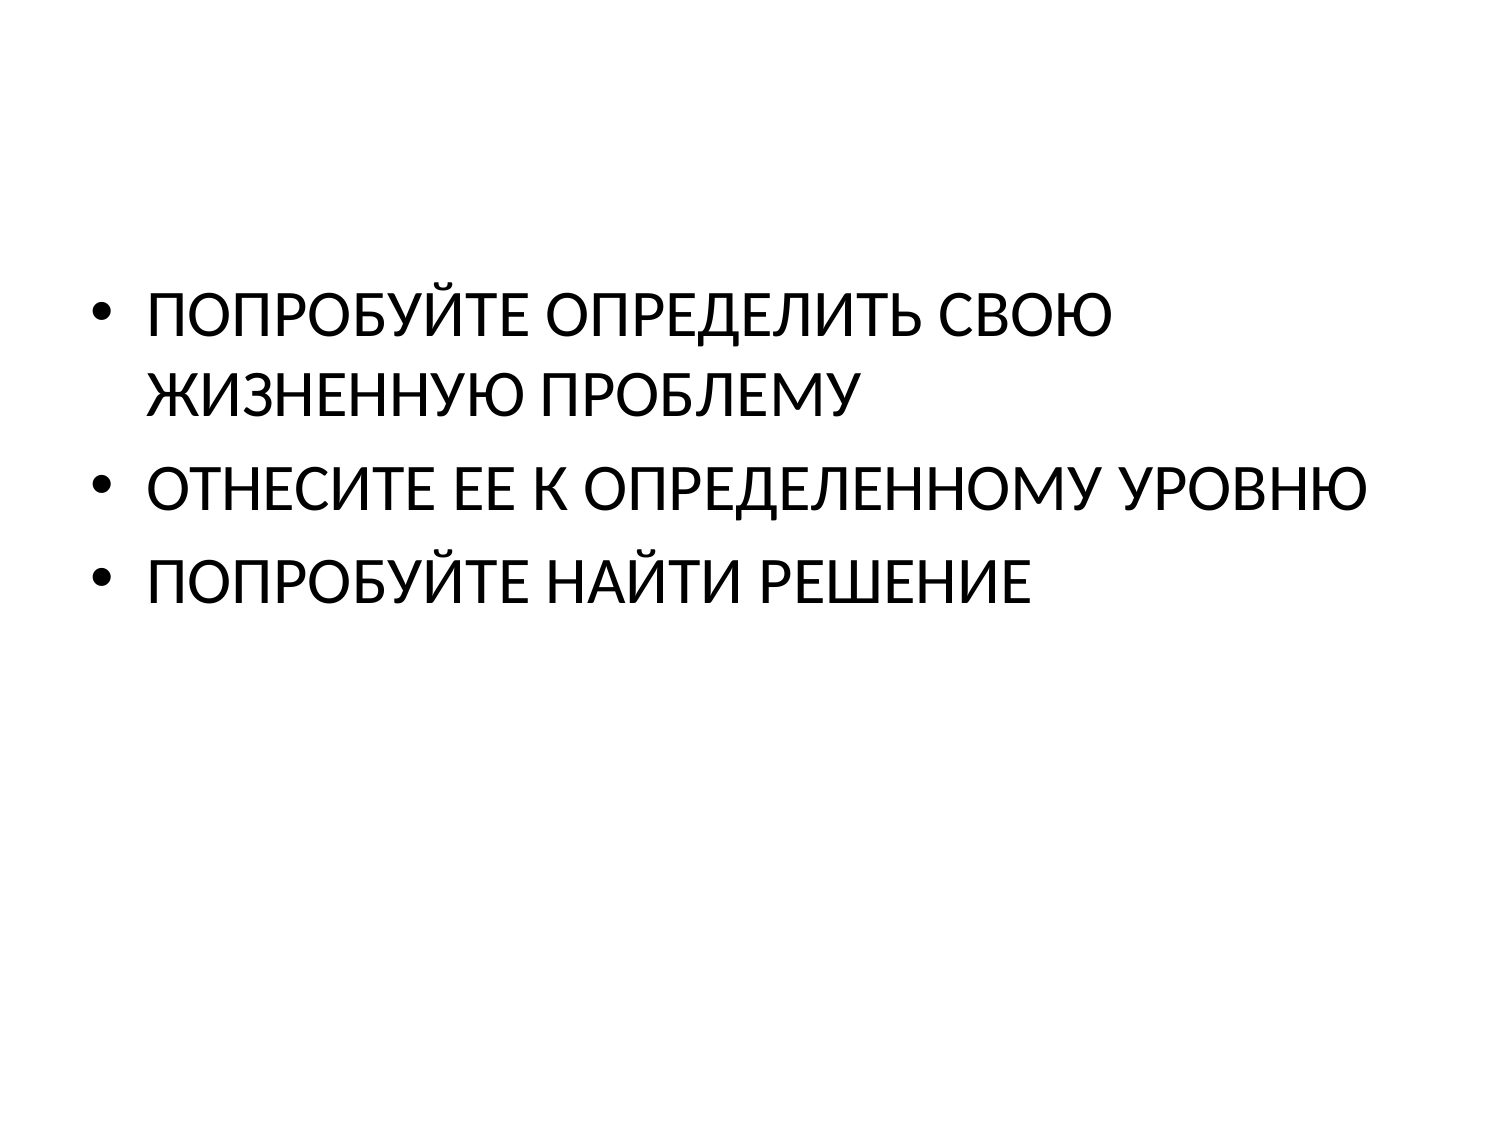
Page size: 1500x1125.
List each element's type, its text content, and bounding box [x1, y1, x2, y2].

list ПОПРОБУЙТЕ ОПРЕДЕЛИТЬ СВОЮ ЖИЗНЕННУЮ ПРОБЛЕМУ ОТНЕСИТЕ ЕЕ К ОПРЕДЕЛЕННОМУ УРОВНЮ ПОПРОБУЙТЕ НАЙТИ РЕШЕНИЕ [75, 262, 1425, 1005]
